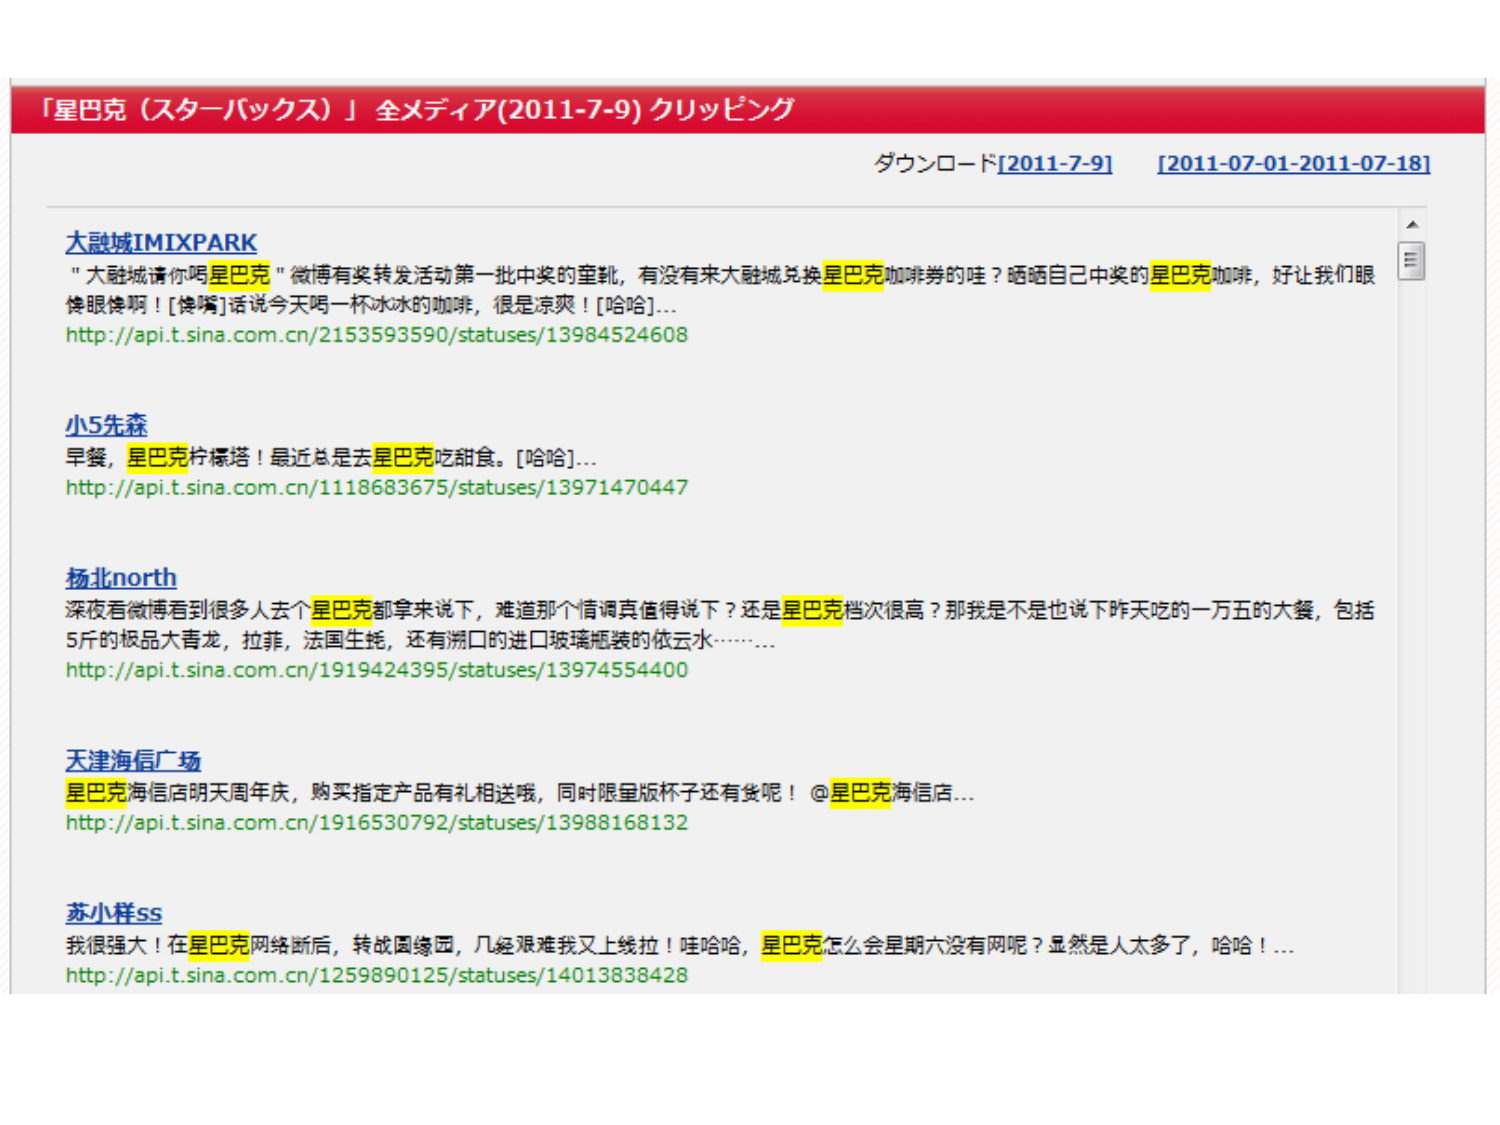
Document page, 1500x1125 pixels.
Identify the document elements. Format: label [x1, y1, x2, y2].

picture [0, 77, 1500, 994]
